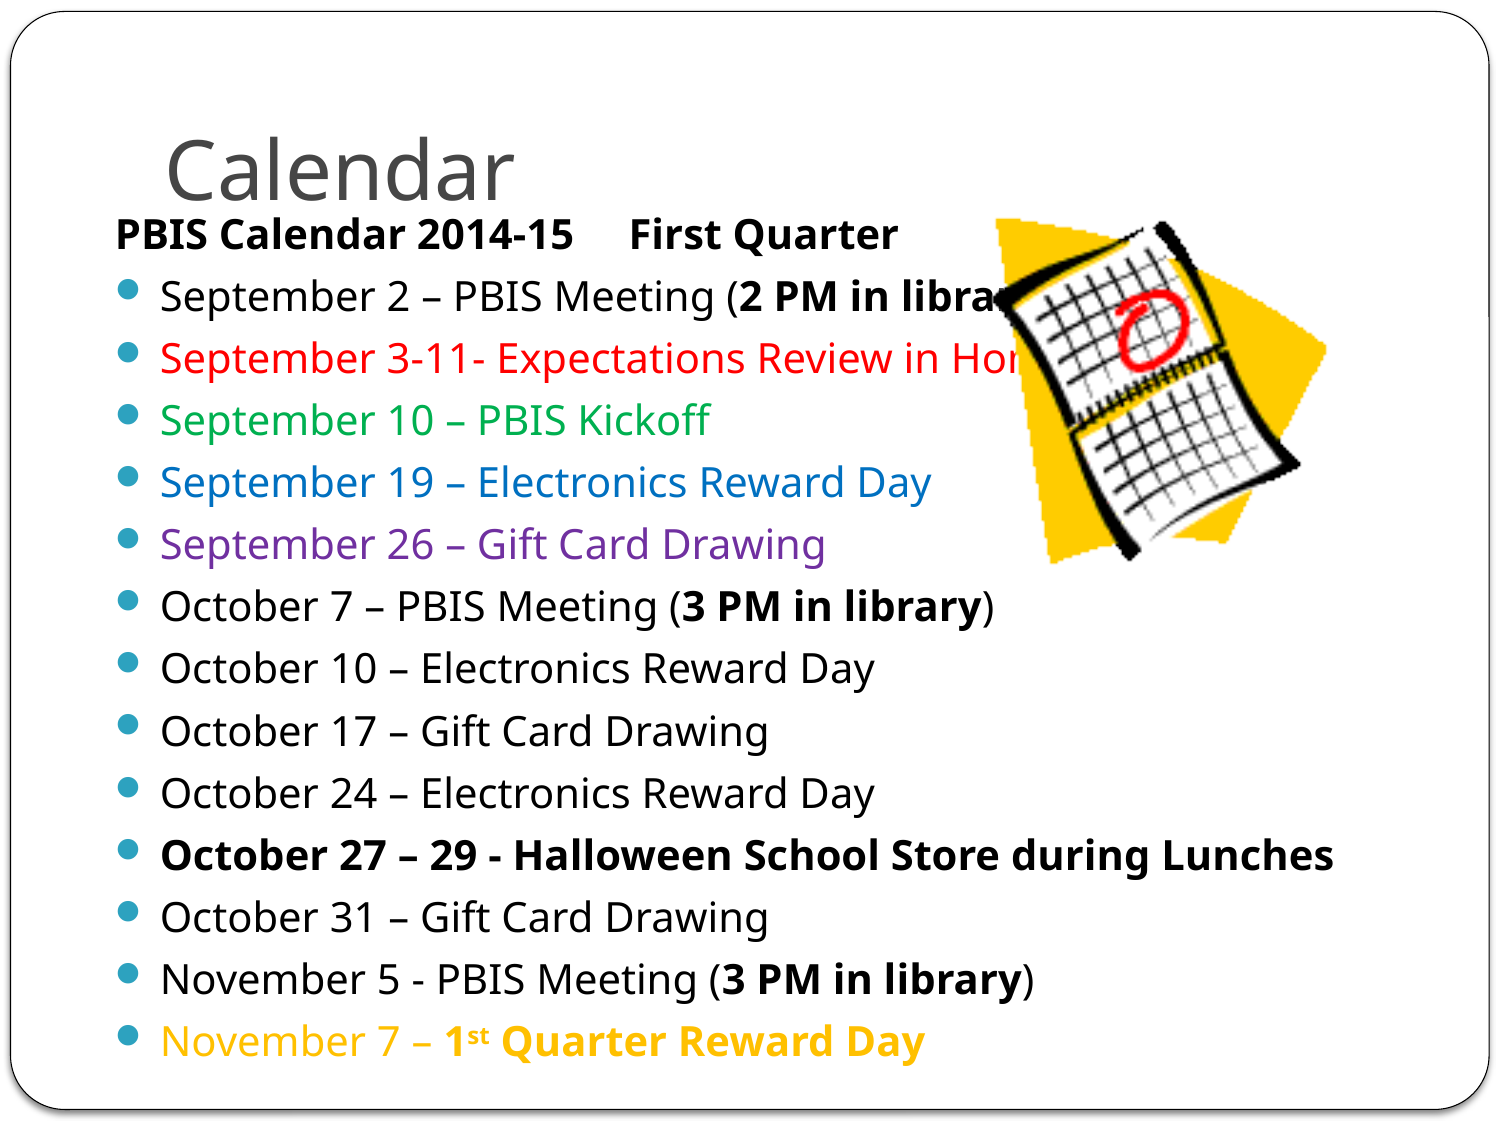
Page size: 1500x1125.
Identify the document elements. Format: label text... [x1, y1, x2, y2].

title Calendar [150, 45, 1425, 200]
list PBIS Calendar 2014-15 First Quarter September 2 – PBIS Meeting (2 PM in library) September 3-11- Expectations Review in Homeroom September 10 – PBIS Kickoff September 19 – Electronics Reward Day September 26 – Gift Card Drawing October 7 – PBIS Meeting (3 PM in library) October 10 – Electronics Reward Day October 17 – Gift Card Drawing October 24 – Electronics Reward Day October 27 – 29 - Halloween School Store during Lunches October 31 – Gift Card Drawing November 5 - PBIS Meeting (3 PM in library) November 7 – 1st Quarter Reward Day [99, 200, 1425, 1088]
picture [962, 199, 1359, 588]
